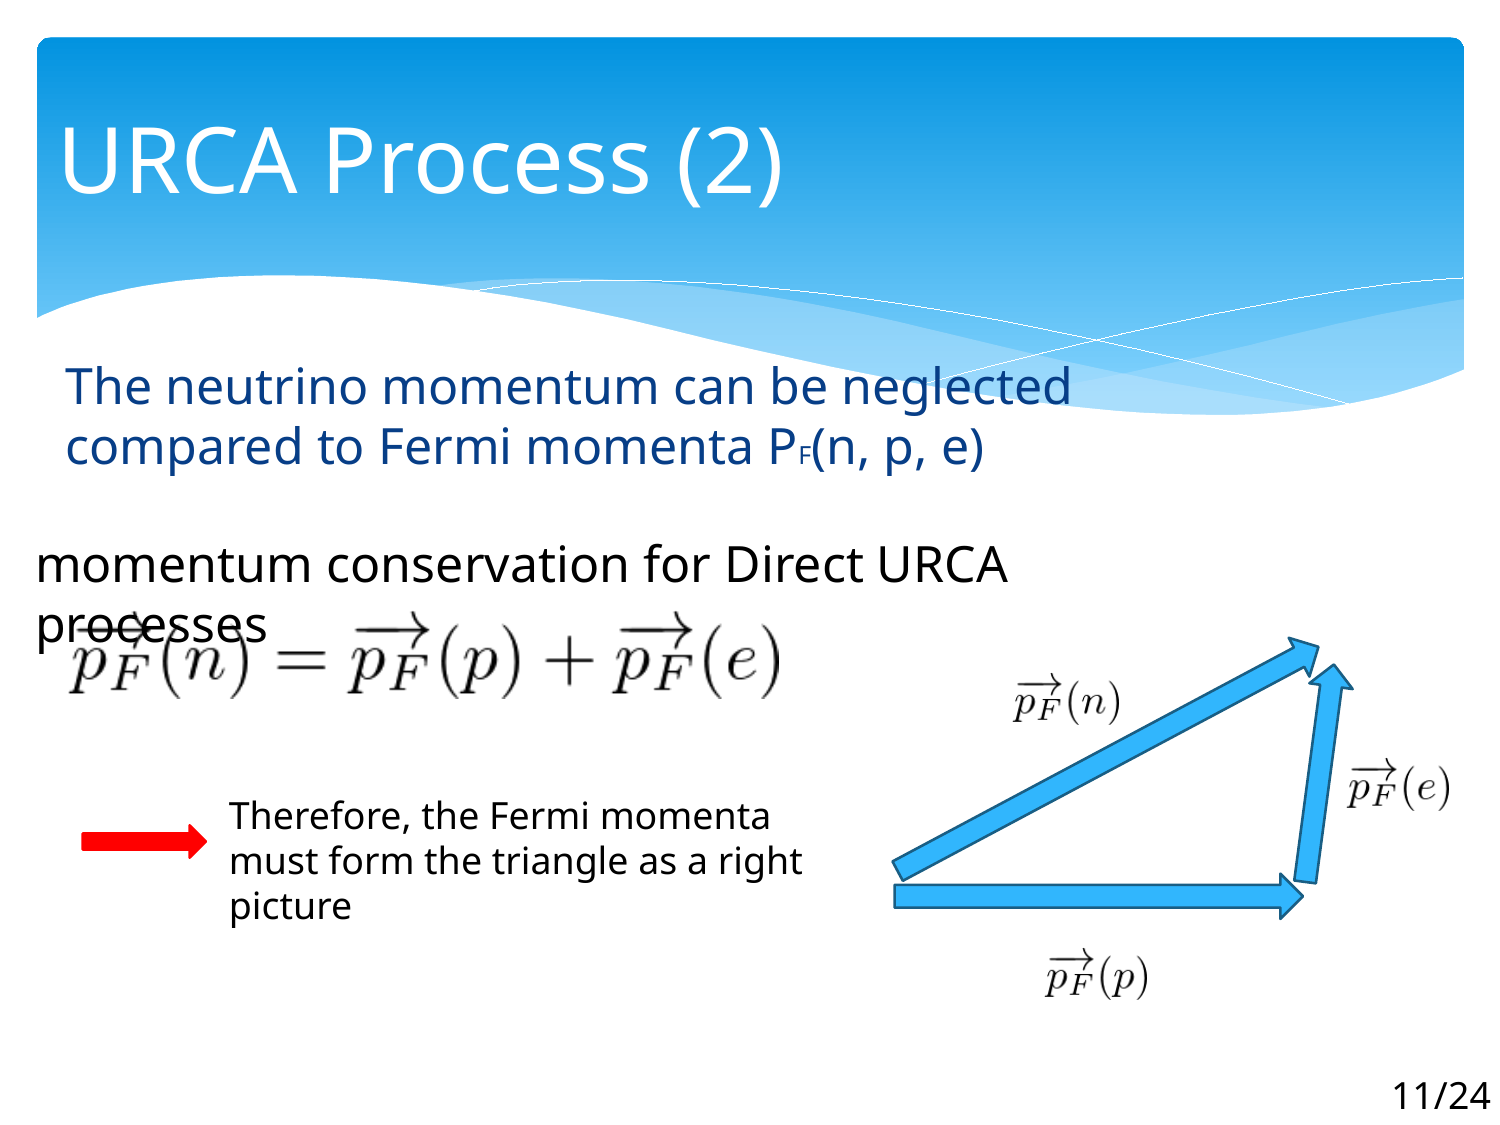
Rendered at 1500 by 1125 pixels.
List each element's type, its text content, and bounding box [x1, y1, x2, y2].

list The neutrino momentum can be neglected compared to Fermi momenta PF(n, p, e) [50, 346, 1266, 913]
text_box [1292, 663, 1354, 885]
picture [1044, 947, 1148, 1000]
picture [68, 610, 779, 699]
text_box [891, 636, 1320, 882]
text_box [81, 824, 207, 859]
text_box Therefore, the Fermi momenta must form the triangle as a right picture [214, 784, 857, 935]
text_box momentum conservation for Direct URCA processes [20, 525, 1170, 660]
picture [1346, 757, 1449, 812]
picture [1011, 672, 1119, 725]
text_box 11/24 [1376, 1064, 1500, 1125]
text_box [893, 872, 1304, 921]
title URCA Process (2) [0, 54, 1096, 261]
